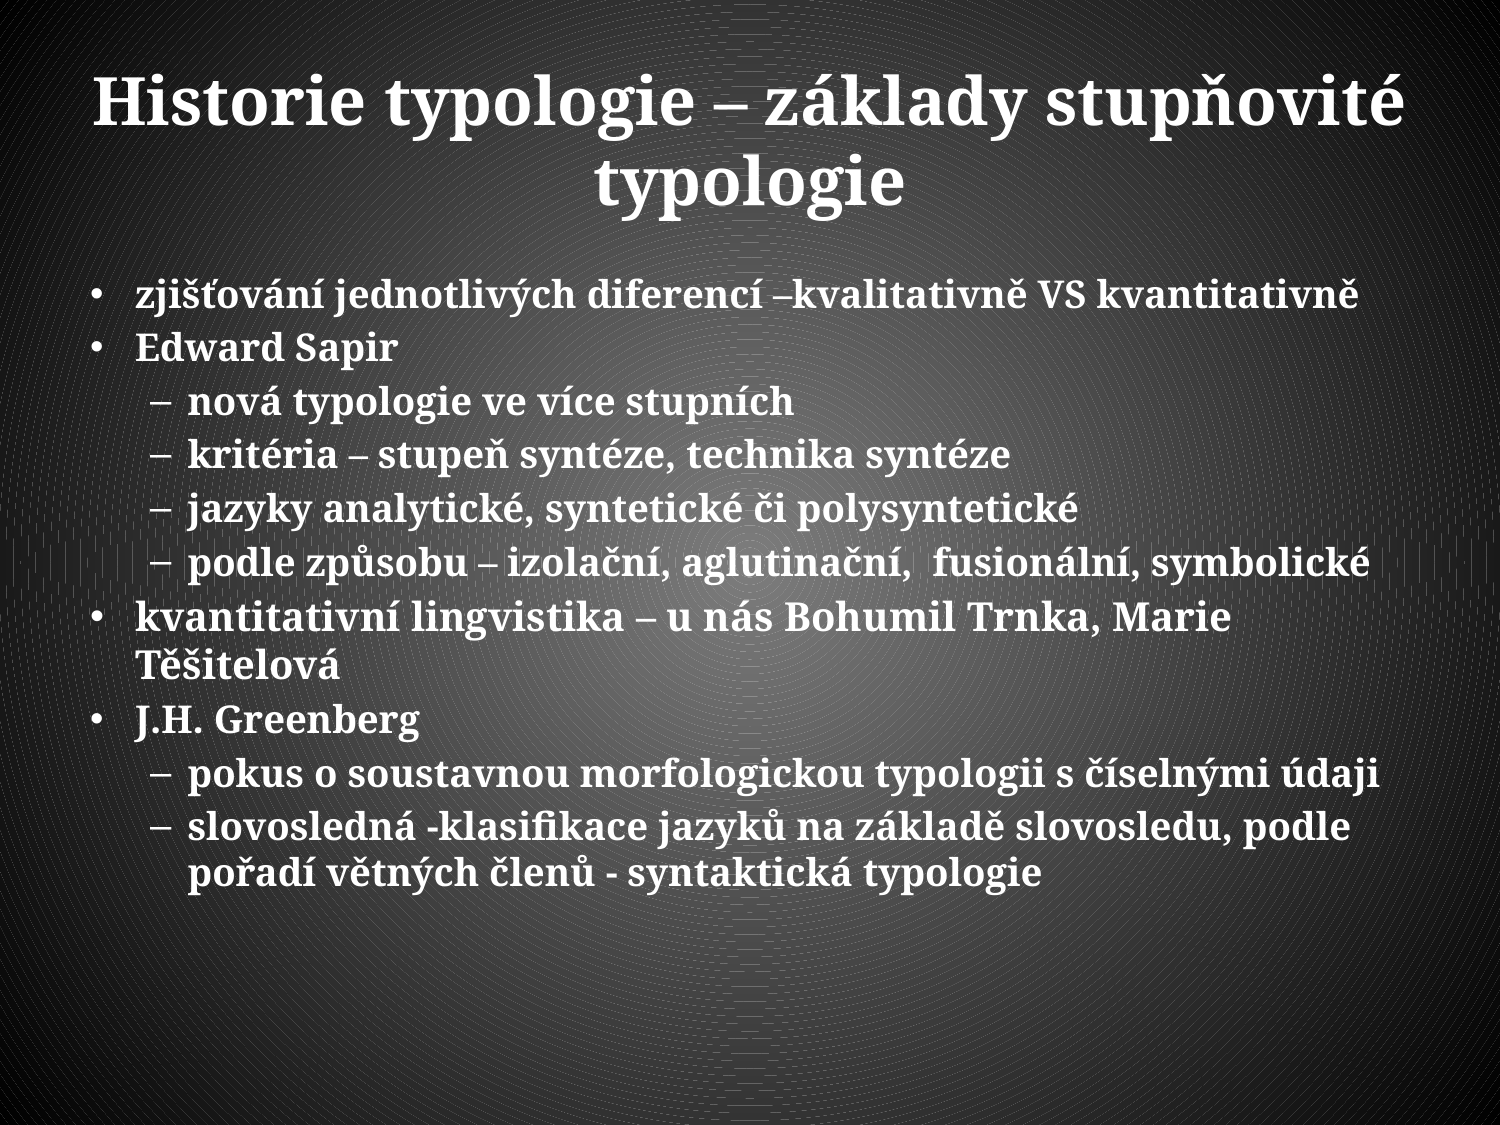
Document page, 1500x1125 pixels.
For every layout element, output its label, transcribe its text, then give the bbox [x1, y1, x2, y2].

list zjišťování jednotlivých diferencí –kvalitativně VS kvantitativně Edward Sapir nová typologie ve více stupních kritéria – stupeň syntéze, technika syntéze jazyky analytické, syntetické či polysyntetické podle způsobu – izolační, aglutinační, fusionální, symbolické kvantitativní lingvistika – u nás Bohumil Trnka, Marie Těšitelová J.H. Greenberg pokus o soustavnou morfologickou typologii s číselnými údaji slovosledná -klasifikace jazyků na základě slovosledu, podle pořadí větných členů - syntaktická typologie [75, 262, 1425, 1047]
title Historie typologie – základy stupňovité typologie [75, 45, 1425, 233]
